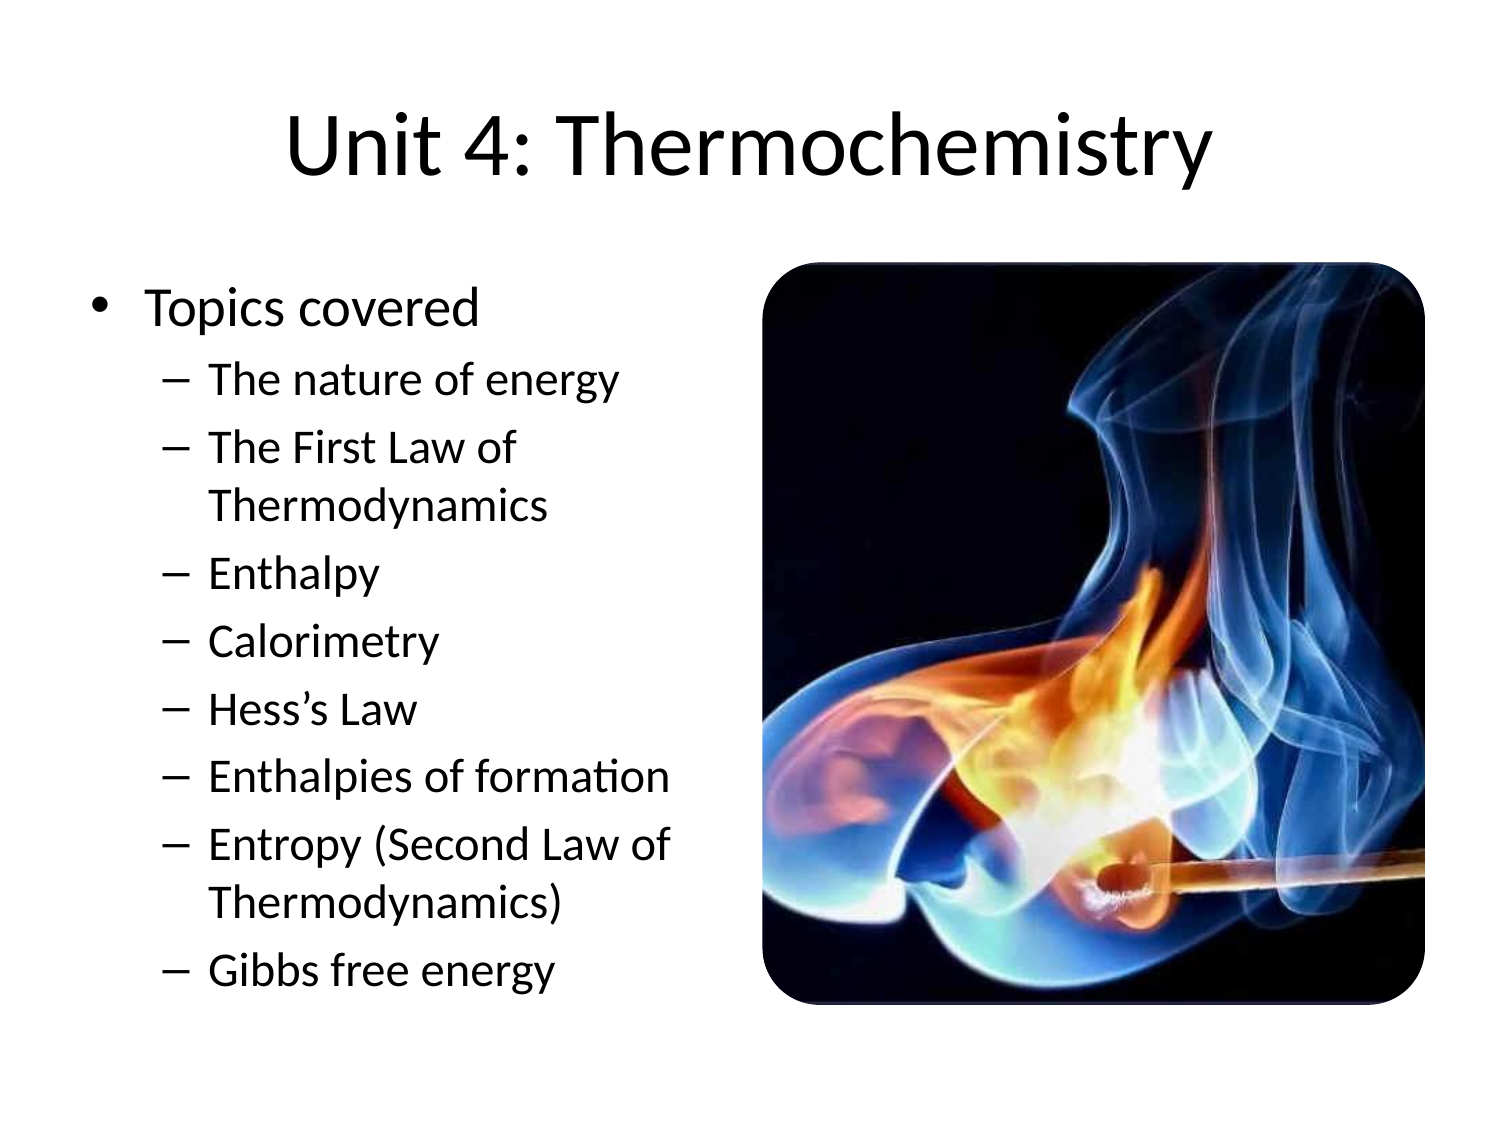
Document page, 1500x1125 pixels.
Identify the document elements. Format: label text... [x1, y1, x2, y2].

list Topics covered The nature of energy The First Law of Thermodynamics Enthalpy Calorimetry Hess’s Law Enthalpies of formation Entropy (Second Law of Thermodynamics) Gibbs free energy [75, 262, 738, 1005]
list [762, 262, 1426, 1006]
title Unit 4: Thermochemistry [75, 45, 1425, 233]
